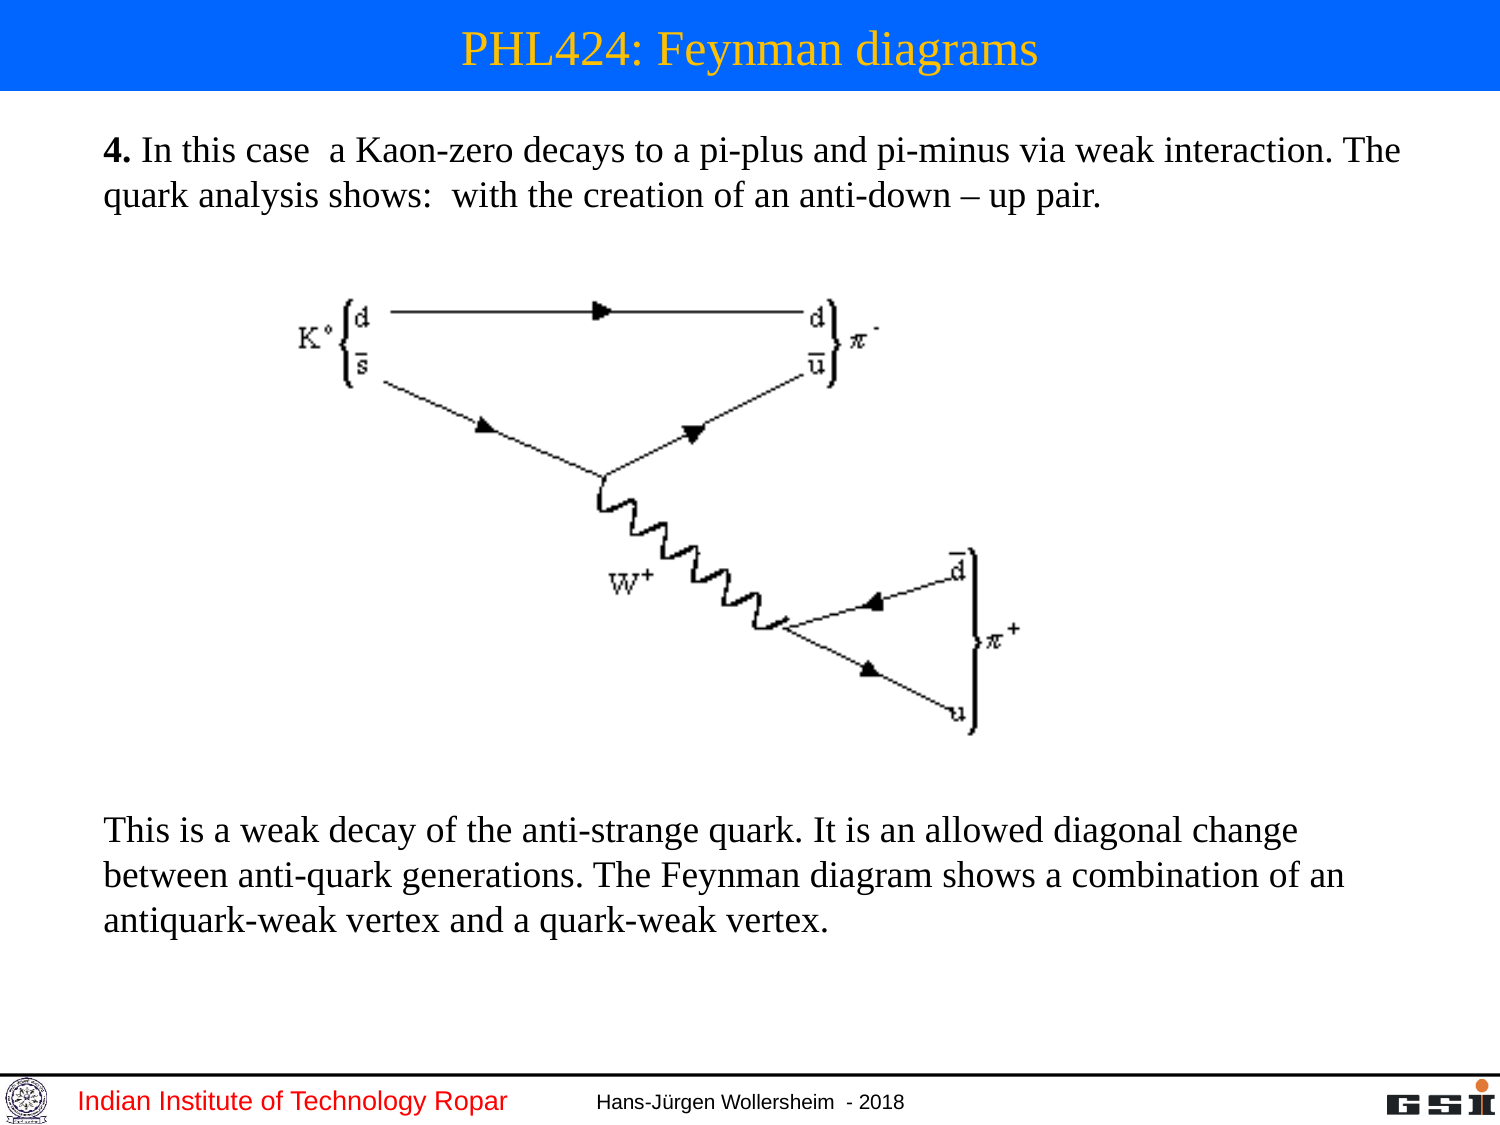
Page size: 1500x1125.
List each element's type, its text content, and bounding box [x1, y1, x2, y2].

text_box This is a weak decay of the anti-strange quark. It is an allowed diagonal change between anti-quark generations. The Feynman diagram shows a combination of an antiquark-weak vertex and a quark-weak vertex. [88, 797, 1424, 947]
picture [1387, 1079, 1495, 1115]
picture [5, 1077, 47, 1124]
picture [294, 294, 1046, 744]
title PHL424: Feynman diagrams [0, 0, 1500, 91]
